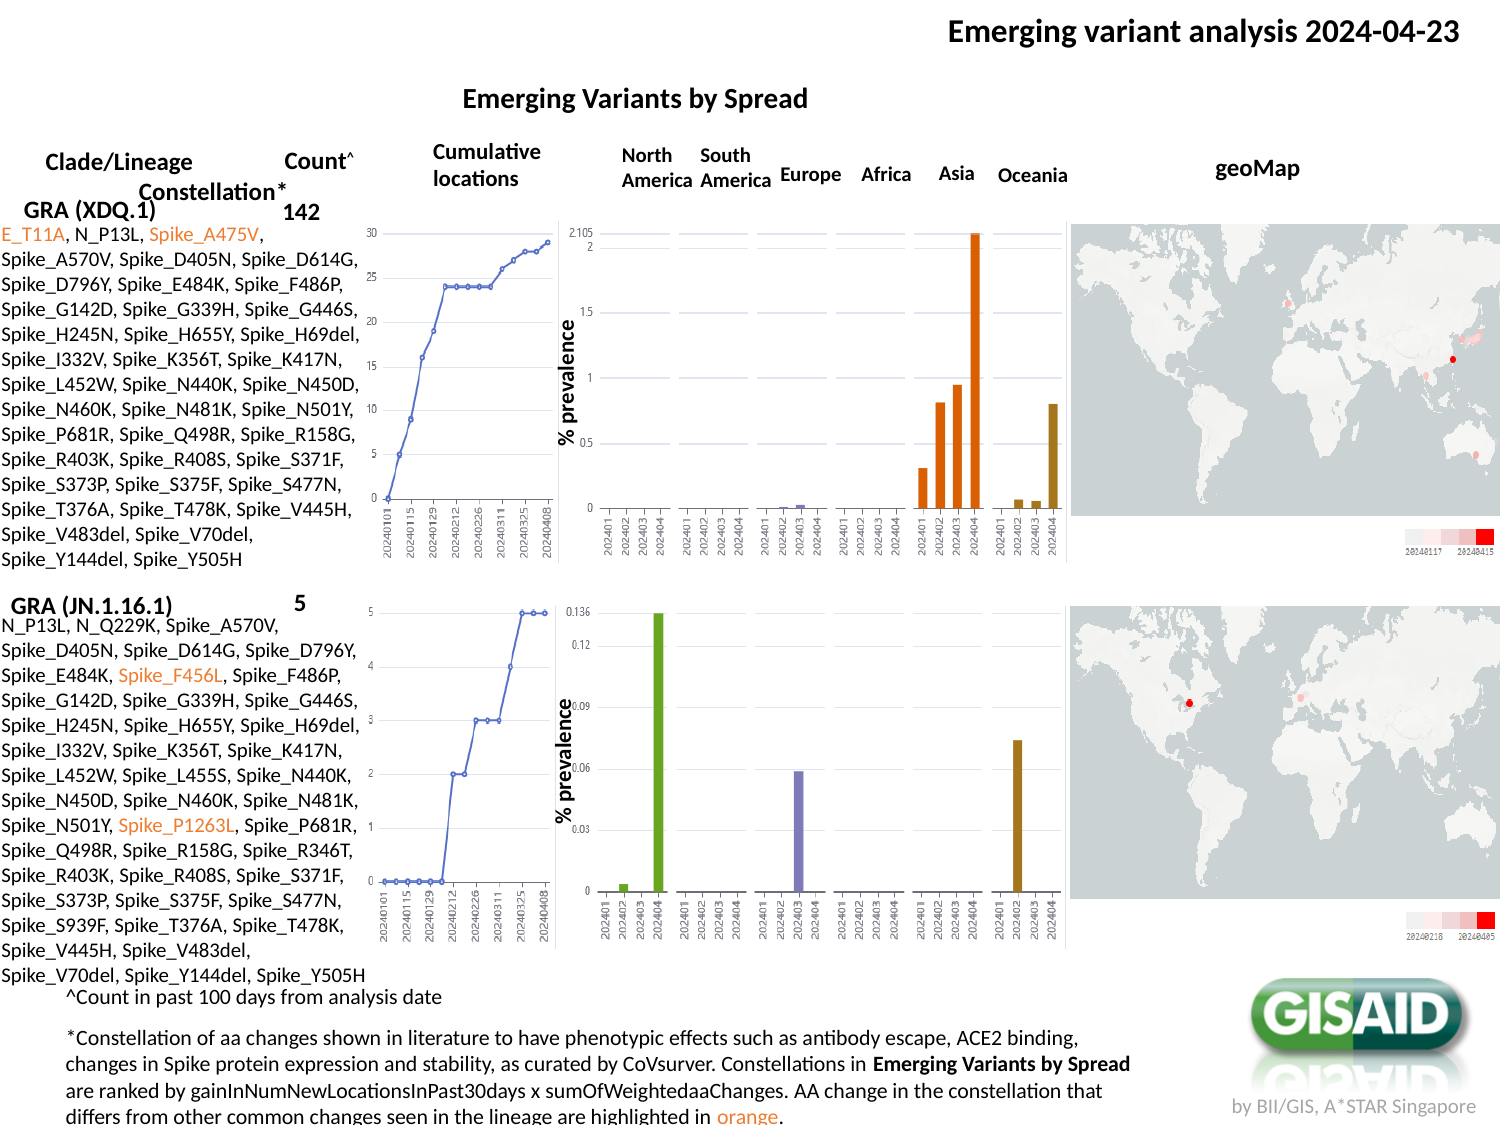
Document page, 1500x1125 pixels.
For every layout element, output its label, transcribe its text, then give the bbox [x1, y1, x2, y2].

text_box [606, 134, 1084, 201]
text_box ^Count in past 100 days from analysis date *Constellation of aa changes shown in literature to have phenotypic effects such as antibody escape, ACE2 binding, changes in Spike protein expression and stability, as curated by CoVsurver. Constellations in Emerging Variants by Spread are ranked by gainInNumNewLocationsInPast30days x sumOfWeightedaaChanges. AA change in the constellation that differs from other common changes seen in the lineage are highlighted in orange. [50, 975, 1150, 1125]
text_box Cumulative locations [418, 128, 557, 199]
text_box 5 [279, 579, 322, 604]
text_box N_P13L, N_Q229K, Spike_A570V, Spike_D405N, Spike_D614G, Spike_D796Y, Spike_E484K, Spike_F456L, Spike_F486P, Spike_G142D, Spike_G339H, Spike_G446S, Spike_H245N, Spike_H655Y, Spike_H69del, Spike_I332V, Spike_K356T, Spike_K417N, Spike_L452W, Spike_L455S, Spike_N440K, Spike_N450D, Spike_N460K, Spike_N481K, Spike_N501Y, Spike_P1263L, Spike_P681R, Spike_Q498R, Spike_R158G, Spike_R346T, Spike_R403K, Spike_R408S, Spike_S371F, Spike_S373P, Spike_S375F, Spike_S477N, Spike_S939F, Spike_T376A, Spike_T478K, Spike_V445H, Spike_V483del, Spike_V70del, Spike_Y144del, Spike_Y505H [0, 604, 389, 994]
text_box GRA (XDQ.1) [8, 186, 172, 213]
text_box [540, 304, 587, 841]
text_box Emerging Variants by Spread [447, 71, 1016, 143]
text_box Clade/Lineage [30, 137, 209, 183]
text_box geoMap [1200, 143, 1316, 189]
picture [360, 606, 1500, 949]
text_box GRA (JN.1.16.1) [0, 581, 189, 604]
text_box Constellation* [124, 168, 304, 213]
text_box Count^ [269, 137, 369, 182]
text_box E_T11A, N_P13L, Spike_A475V, Spike_A570V, Spike_D405N, Spike_D614G, Spike_D796Y, Spike_E484K, Spike_F486P, Spike_G142D, Spike_G339H, Spike_G446S, Spike_H245N, Spike_H655Y, Spike_H69del, Spike_I332V, Spike_K356T, Spike_K417N, Spike_L452W, Spike_N440K, Spike_N450D, Spike_N460K, Spike_N481K, Spike_N501Y, Spike_P681R, Spike_Q498R, Spike_R158G, Spike_R403K, Spike_R408S, Spike_S371F, Spike_S373P, Spike_S375F, Spike_S477N, Spike_T376A, Spike_T478K, Spike_V445H, Spike_V483del, Spike_V70del, Spike_Y144del, Spike_Y505H [0, 213, 389, 579]
text_box 142 [267, 188, 336, 213]
picture [360, 221, 1500, 563]
text_box Emerging variant analysis 2024-04-23 [923, 1, 1476, 73]
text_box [1216, 972, 1500, 1125]
